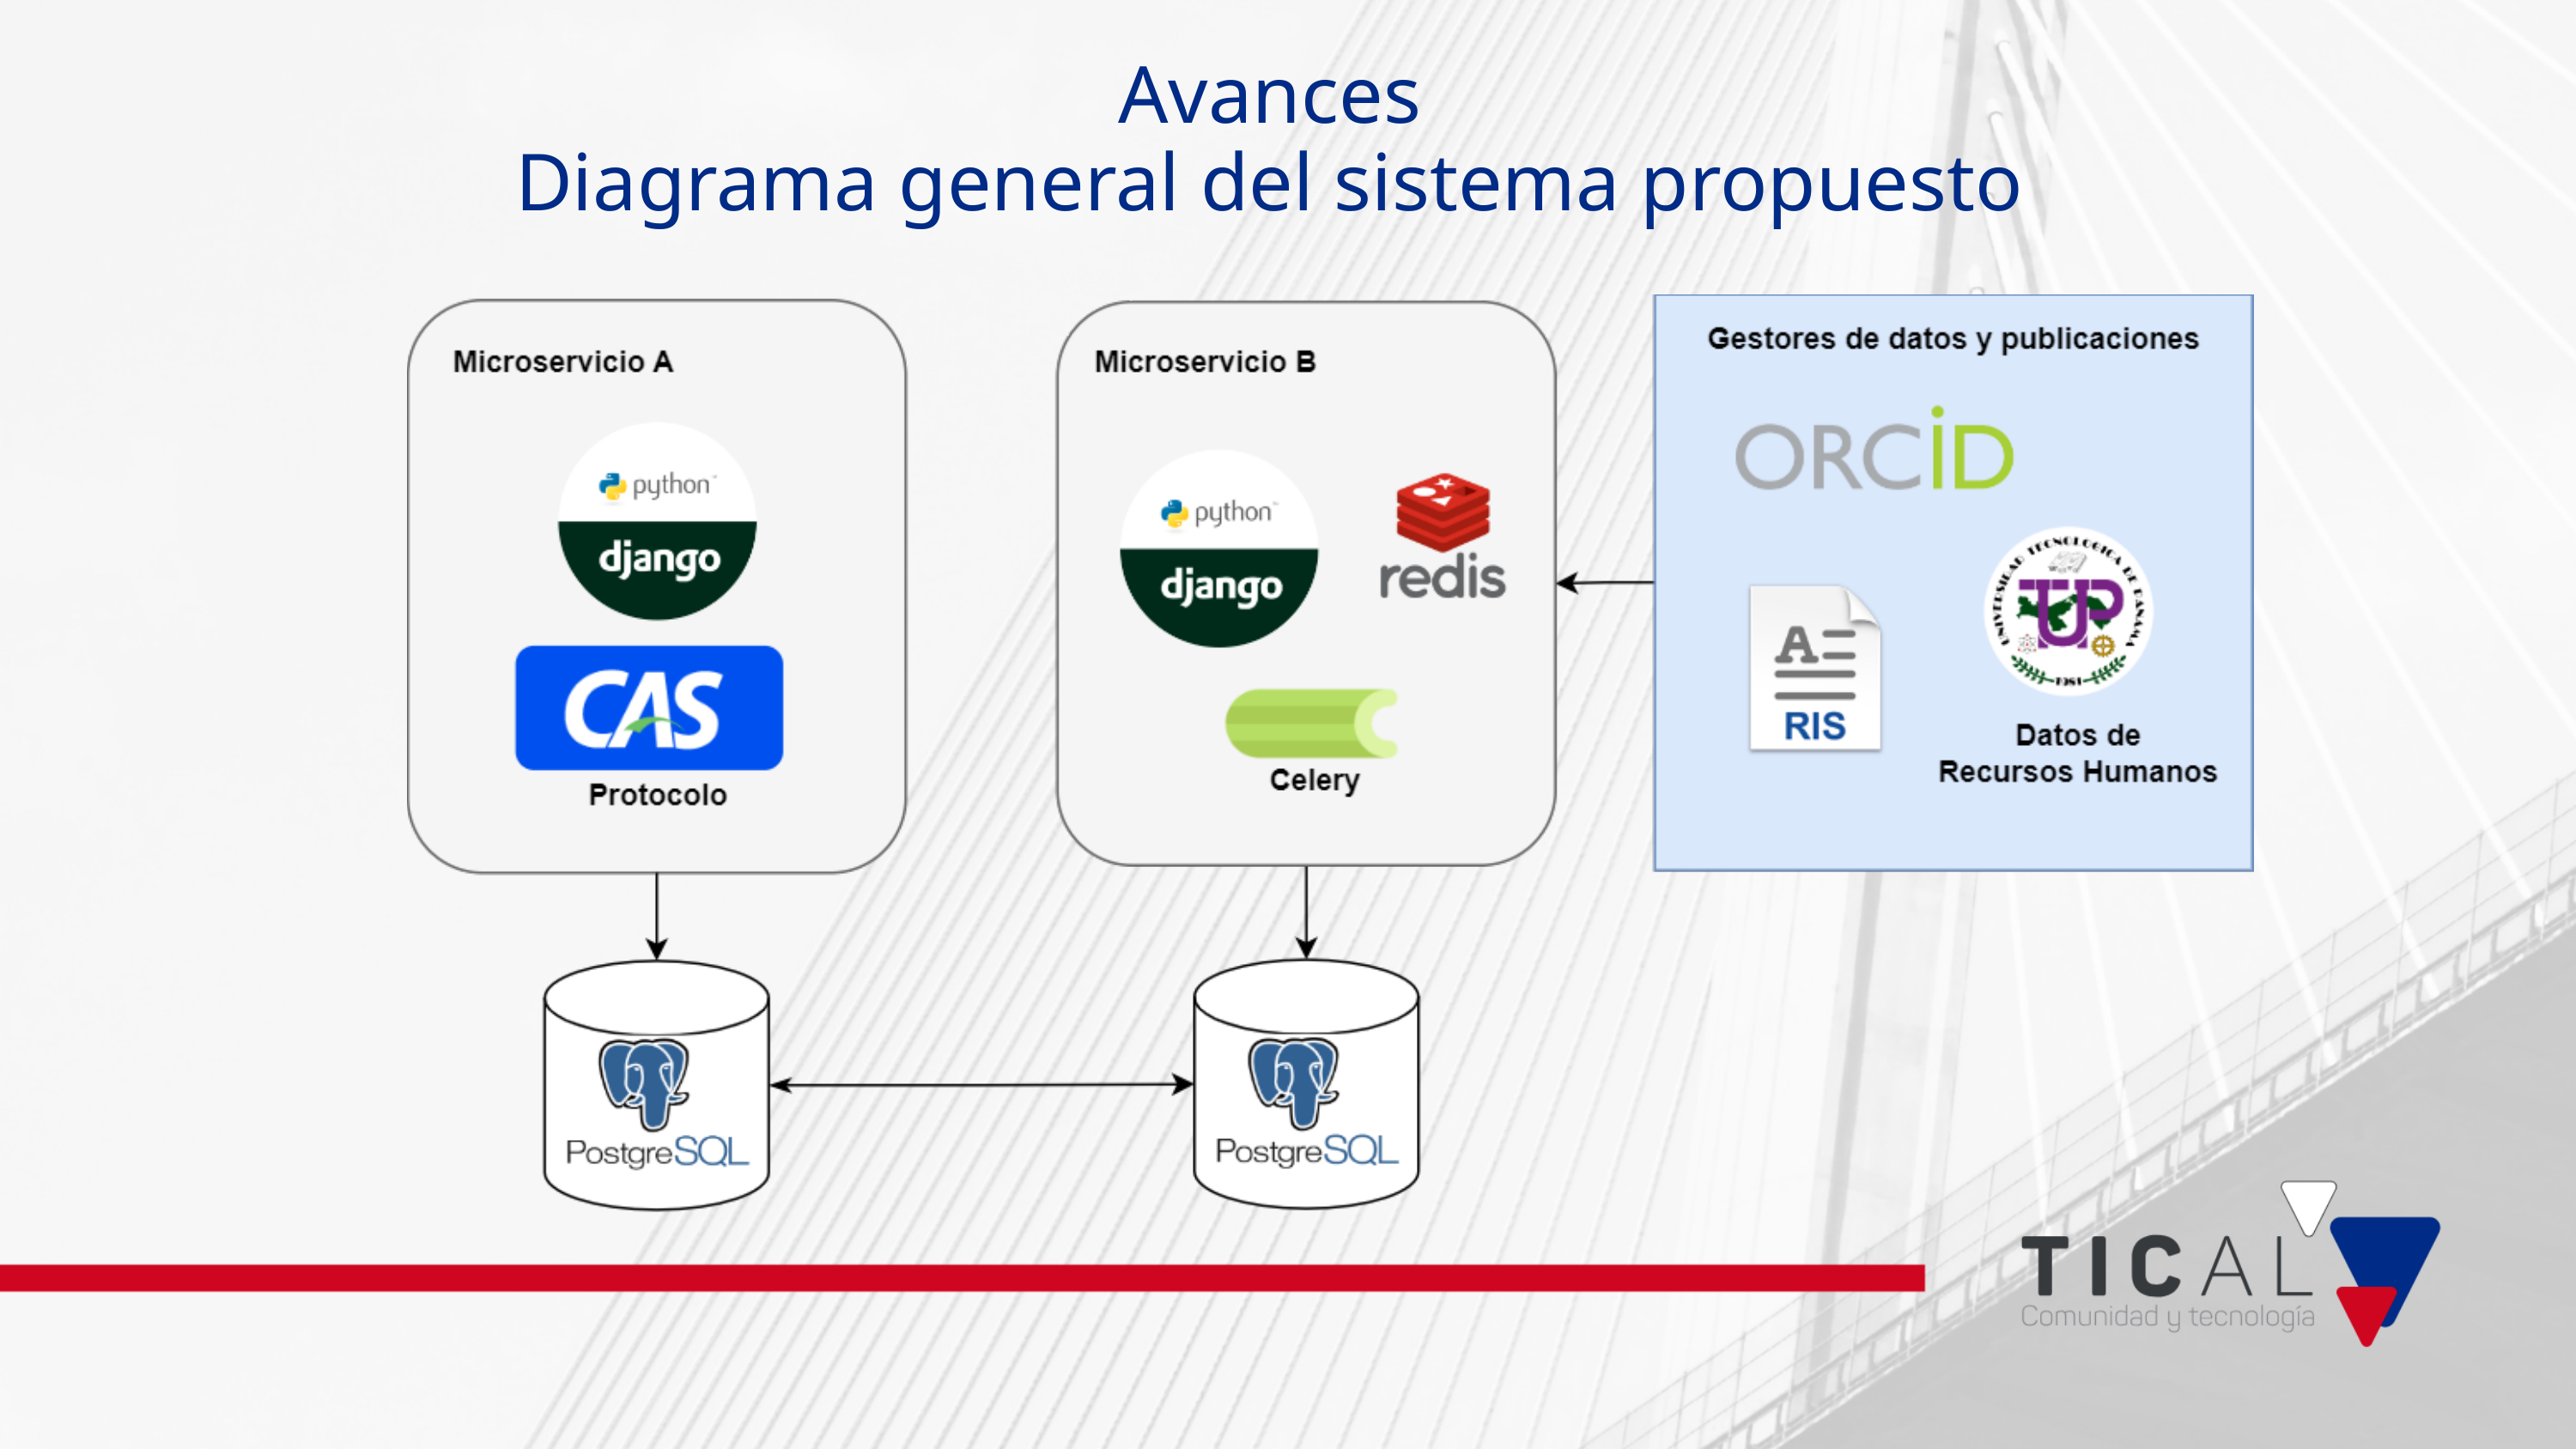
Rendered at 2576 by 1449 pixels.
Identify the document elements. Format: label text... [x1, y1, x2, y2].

text_box Avances Diagrama general del sistema propuesto [491, 52, 2049, 227]
picture [0, 0, 2576, 1449]
